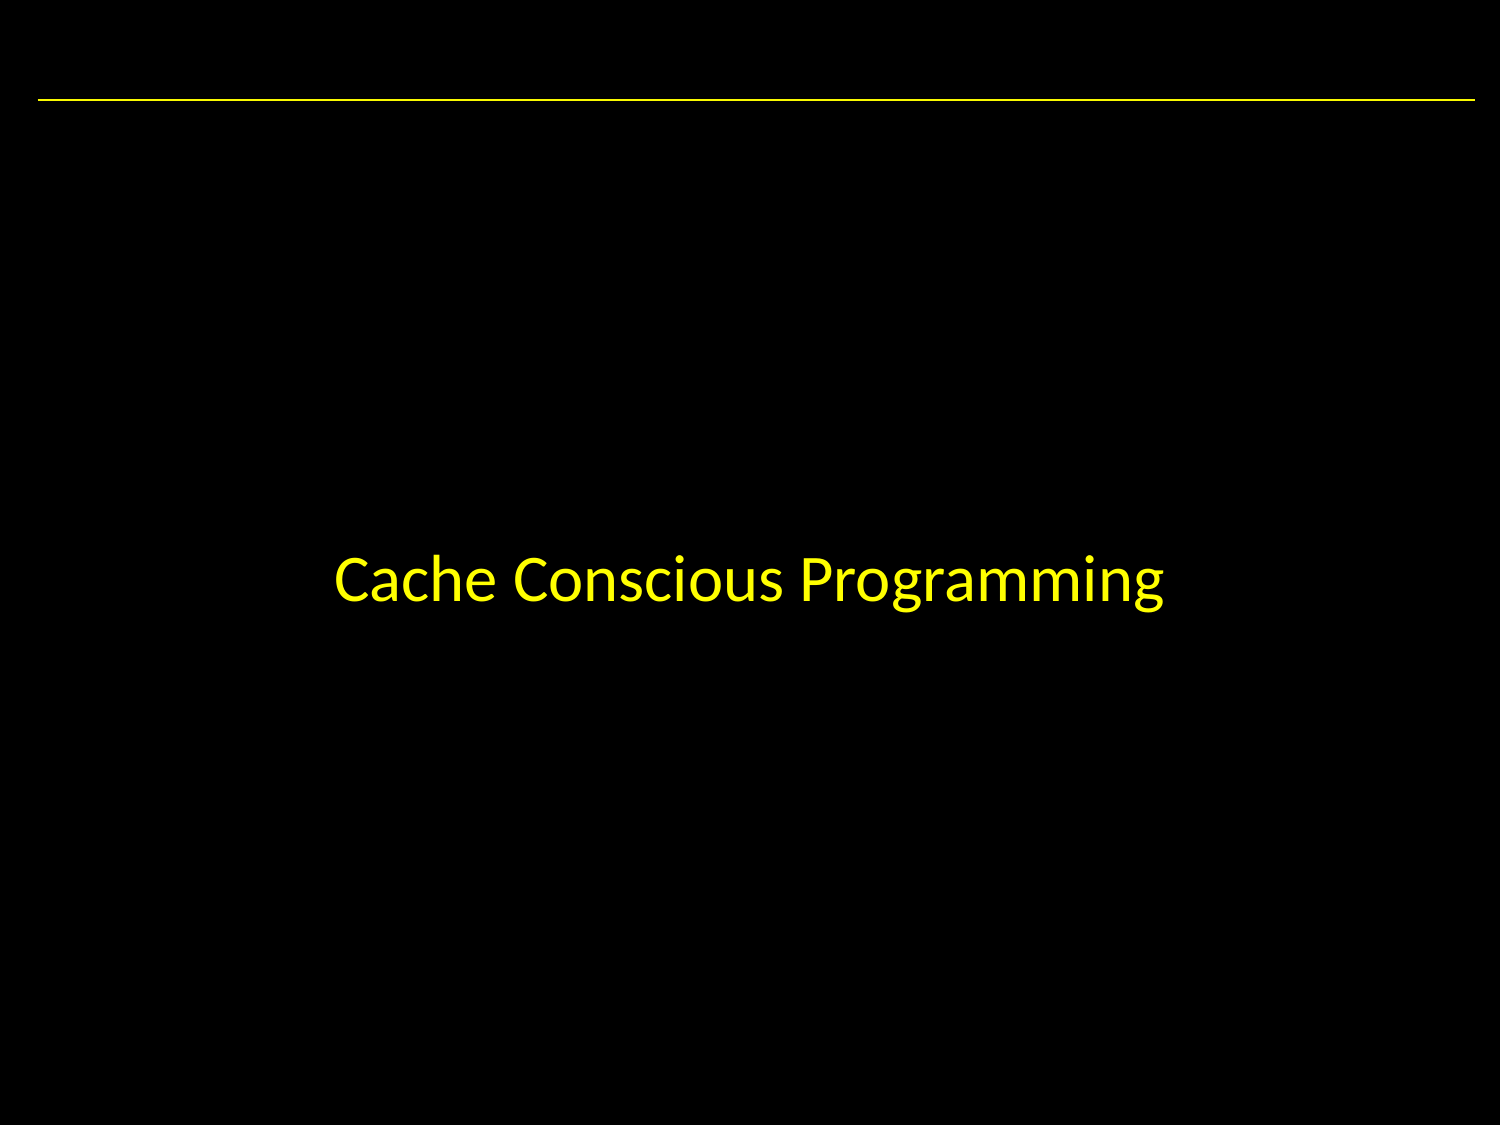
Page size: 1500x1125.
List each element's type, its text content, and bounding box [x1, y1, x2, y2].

list Cache Conscious Programming [37, 112, 1463, 1038]
